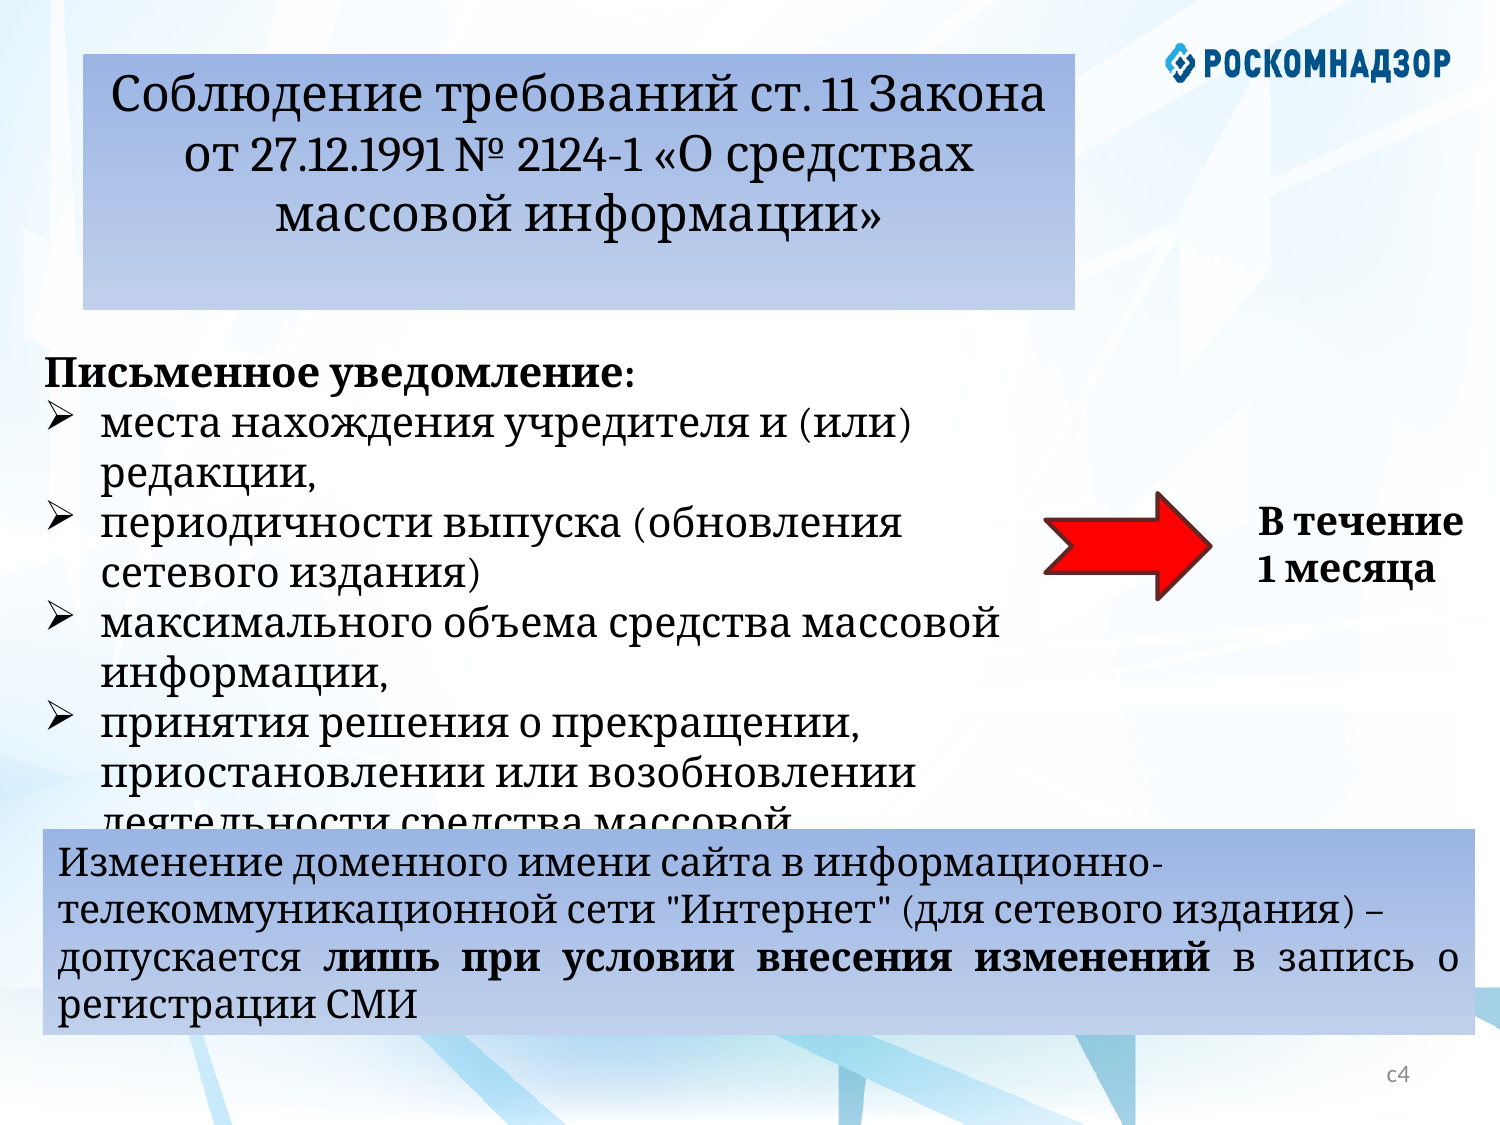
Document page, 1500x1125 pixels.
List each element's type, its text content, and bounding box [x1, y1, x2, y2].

text_box Изменение доменного имени сайта в информационно- телекоммуникационной сети "Интернет" (для сетевого издания) – допускается лишь при условии внесения изменений в запись о регистрации СМИ [42, 829, 1475, 1035]
text_box [1043, 491, 1213, 602]
picture [0, 0, 1500, 1125]
text_box Письменное уведомление: места нахождения учредителя и (или) редакции, периодичности выпуска (обновления сетевого издания) максимального объема средства массовой информации, принятия решения о прекращении, приостановлении или возобновлении деятельности средства массовой информации [29, 338, 1046, 951]
text_box Соблюдение требований ст. 11 Закона от 27.12.1991 № 2124-1 «О средствах массовой информации» [83, 54, 1075, 310]
slide_number с4 [1074, 1042, 1425, 1103]
text_box В течение 1 месяца [1243, 488, 1480, 598]
